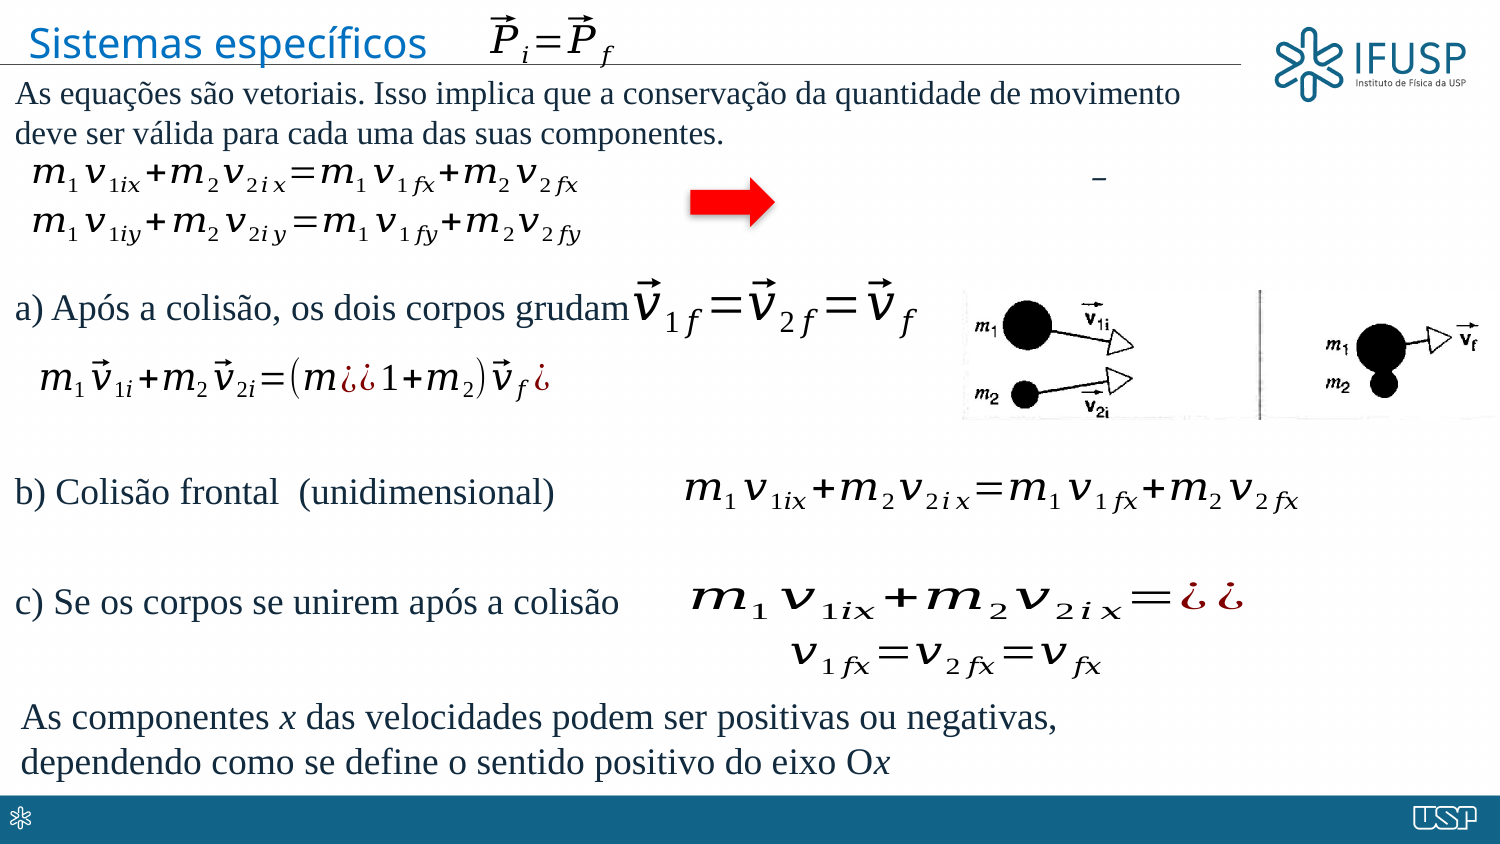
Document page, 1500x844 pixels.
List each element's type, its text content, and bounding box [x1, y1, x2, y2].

text_box [689, 176, 776, 228]
text_box As equações são vetoriais. Isso implica que a conservação da quantidade de movimento deve ser válida para cada uma das suas componentes. [0, 64, 1295, 159]
text_box a) Após a colisão, os dois corpos grudam [0, 275, 674, 336]
text_box As componentes x das velocidades podem ser positivas ou negativas, dependendo como se define o sentido positivo do eixo Ox [5, 684, 1124, 790]
text_box c) Se os corpos se unirem após a colisão [0, 569, 659, 630]
text_box b) Colisão frontal (unidimensional) [0, 460, 659, 520]
text_box Sistemas específicos [13, 9, 443, 64]
picture [0, 0, 1500, 844]
